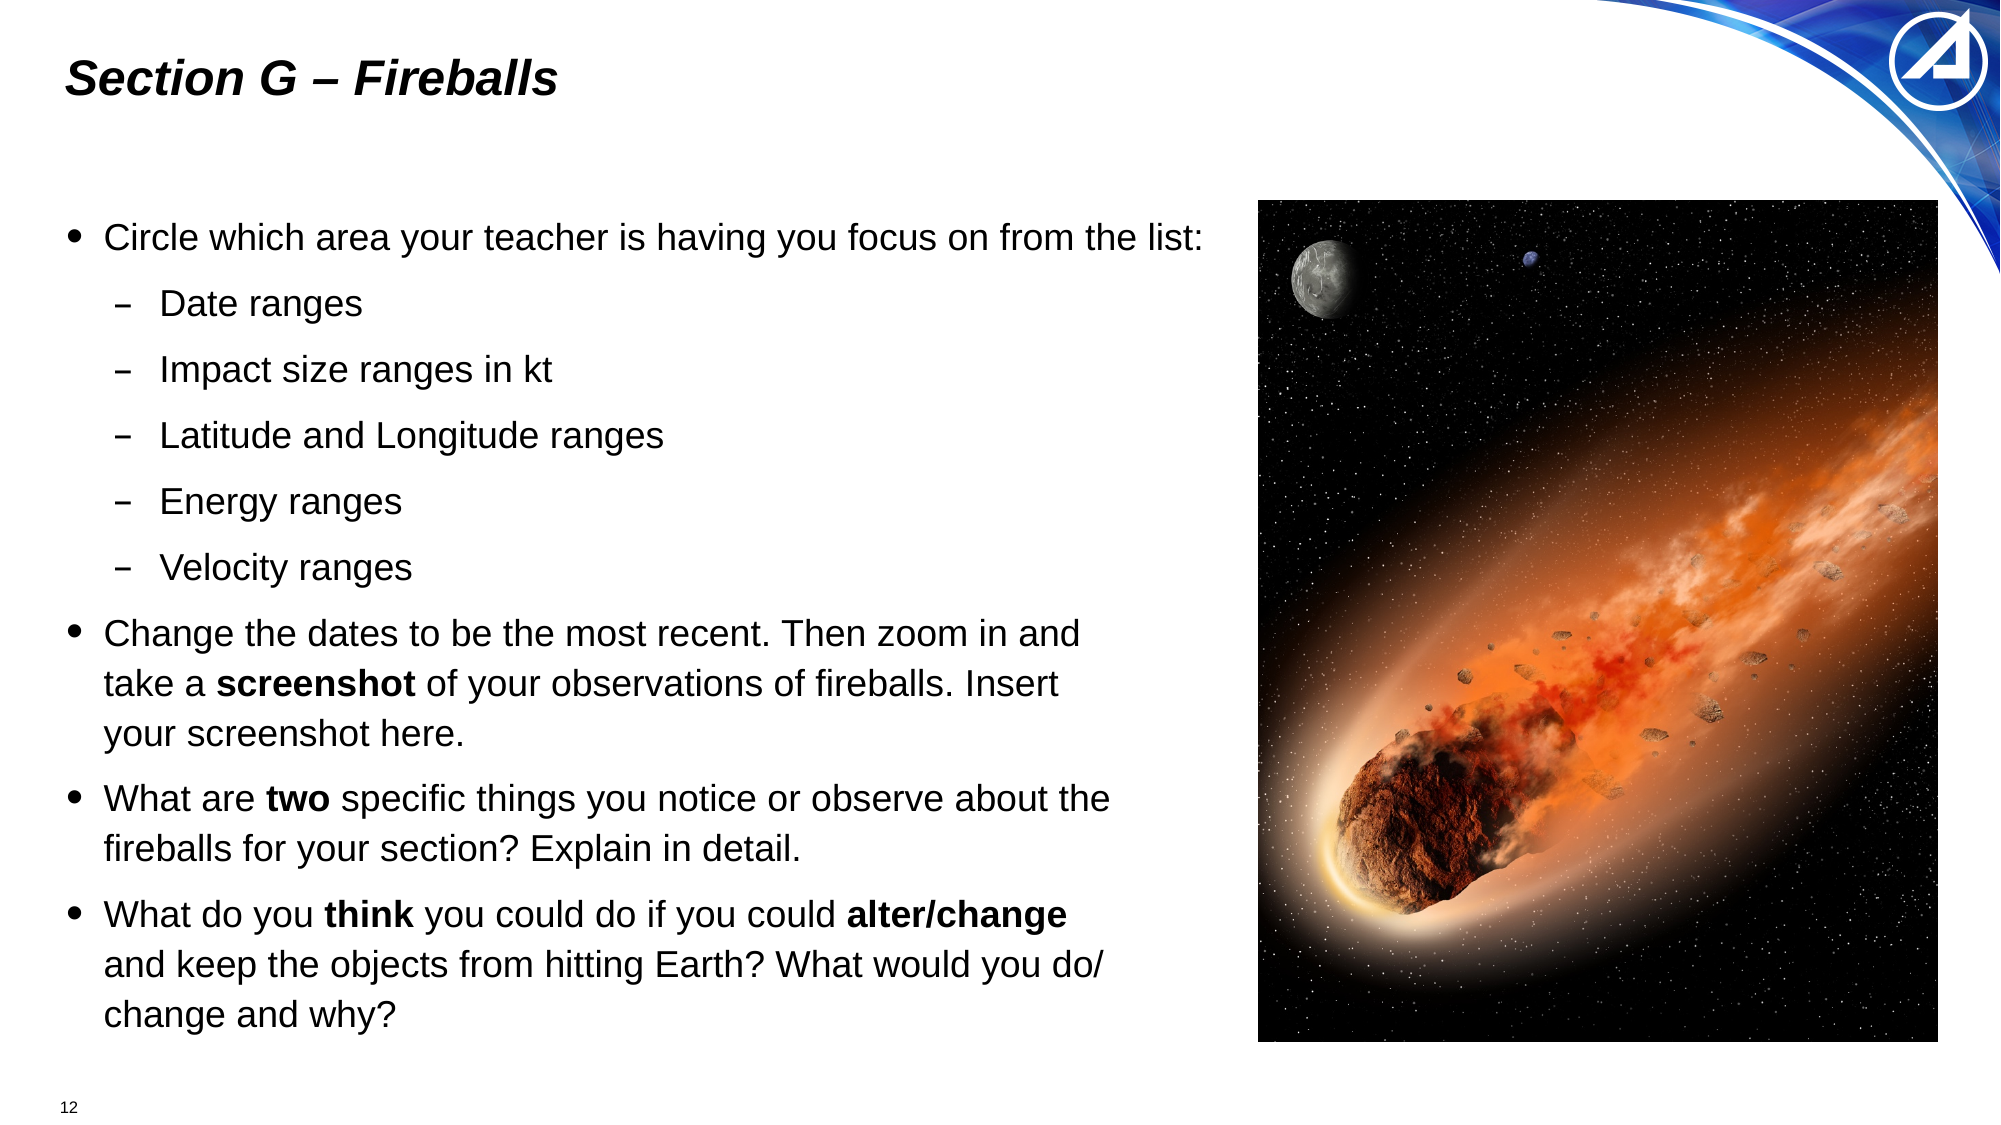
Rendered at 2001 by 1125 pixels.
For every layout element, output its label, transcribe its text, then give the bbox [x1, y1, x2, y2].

list Circle which area your teacher is having you focus on from the list: Date ranges Impact size ranges in kt Latitude and Longitude ranges Energy ranges Velocity ranges Change the dates to be the most recent. Then zoom in and take a screenshot of your observations of fireballs. Insert your screenshot here. What are two specific things you notice or observe about the fireballs for your section? Explain in detail. What do you think you could do if you could alter/change and keep the objects from hitting Earth? What would you do/ change and why? [50, 201, 1243, 1042]
title Section G – Fireballs [50, 38, 1780, 134]
picture [0, 0, 2000, 1125]
